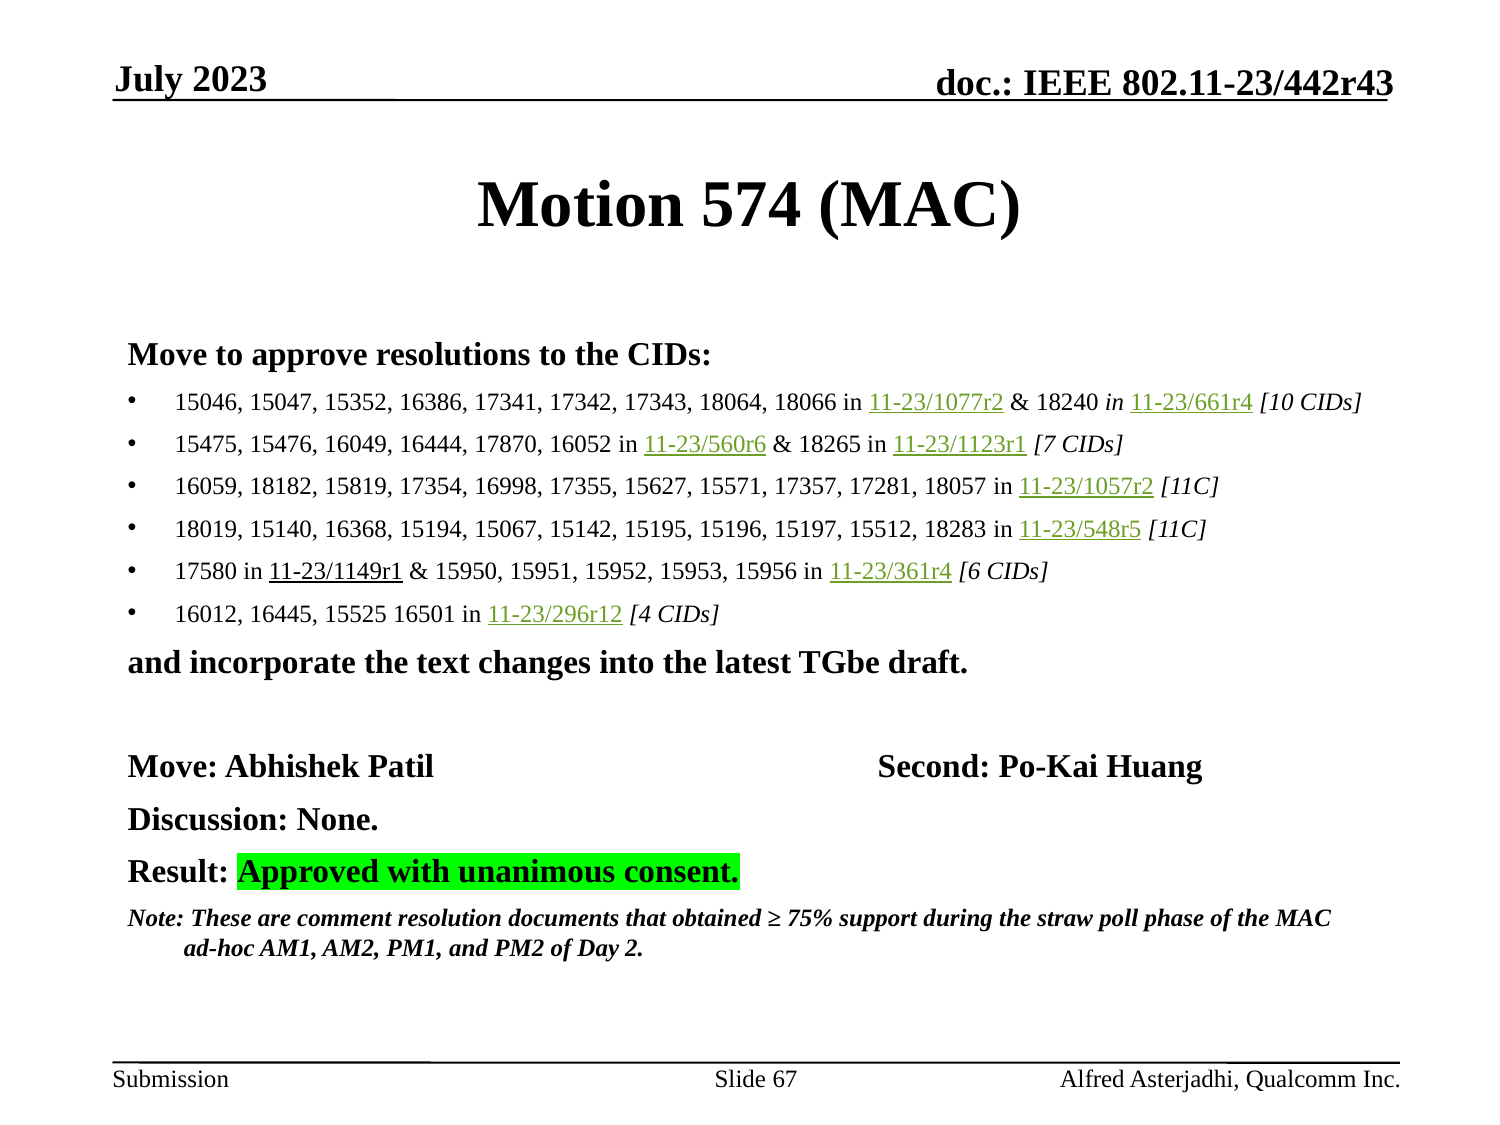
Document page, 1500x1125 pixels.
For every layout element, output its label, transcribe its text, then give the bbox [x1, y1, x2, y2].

slide_number Slide 67 [712, 1061, 800, 1123]
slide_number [114, 54, 423, 100]
list Move to approve resolutions to the CIDs: 15046, 15047, 15352, 16386, 17341, 17342, 17343, 18064, 18066 in 11-23/1077r2 & 18240 in 11-23/661r4 [10 CIDs] 15475, 15476, 16049, 16444, 17870, 16052 in 11-23/560r6 & 18265 in 11-23/1123r1 [7 CIDs] 16059, 18182, 15819, 17354, 16998, 17355, 15627, 15571, 17357, 17281, 18057 in 11-23/1057r2 [11C] 18019, 15140, 16368, 15194, 15067, 15142, 15195, 15196, 15197, 15512, 18283 in 11-23/548r5 [11C] 17580 in 11-23/1149r1 & 15950, 15951, 15952, 15953, 15956 in 11-23/361r4 [6 CIDs] 16012, 16445, 15525 16501 in 11-23/296r12 [4 CIDs] and incorporate the text changes into the latest TGbe draft. Move: Abhishek Patil Second: Po-Kai Huang Discussion: None. Result: Approved with unanimous consent. Note: These are comment resolution documents that obtained ≥ 75% support during the straw poll phase of the MAC ad-hoc AM1, AM2, PM1, and PM2 of Day 2. [112, 324, 1388, 1063]
title Motion 574 (MAC) [112, 112, 1388, 288]
footer Alfred Asterjadhi, Qualcomm Inc. [878, 1061, 1402, 1093]
